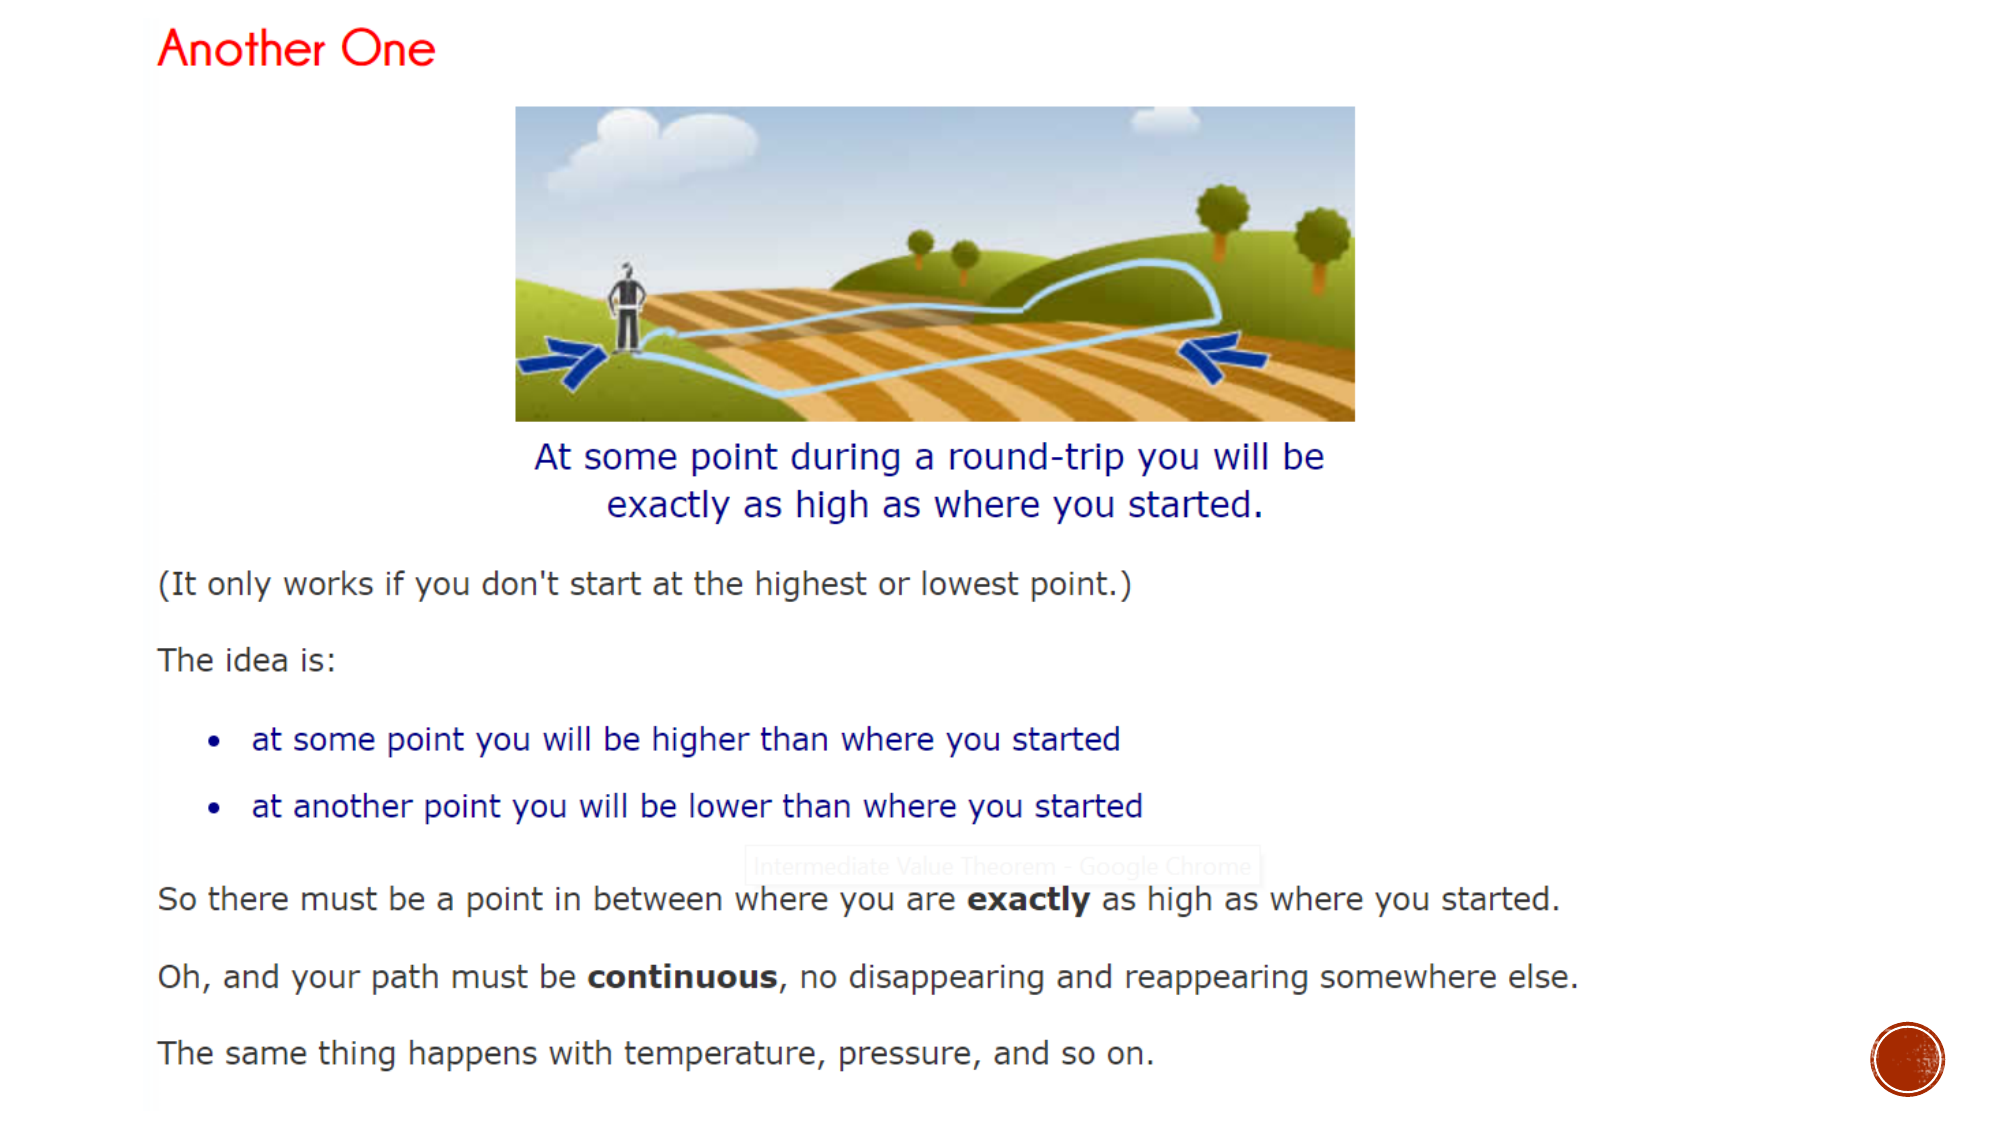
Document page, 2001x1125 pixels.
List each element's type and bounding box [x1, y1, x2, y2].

list [149, 23, 1657, 1107]
